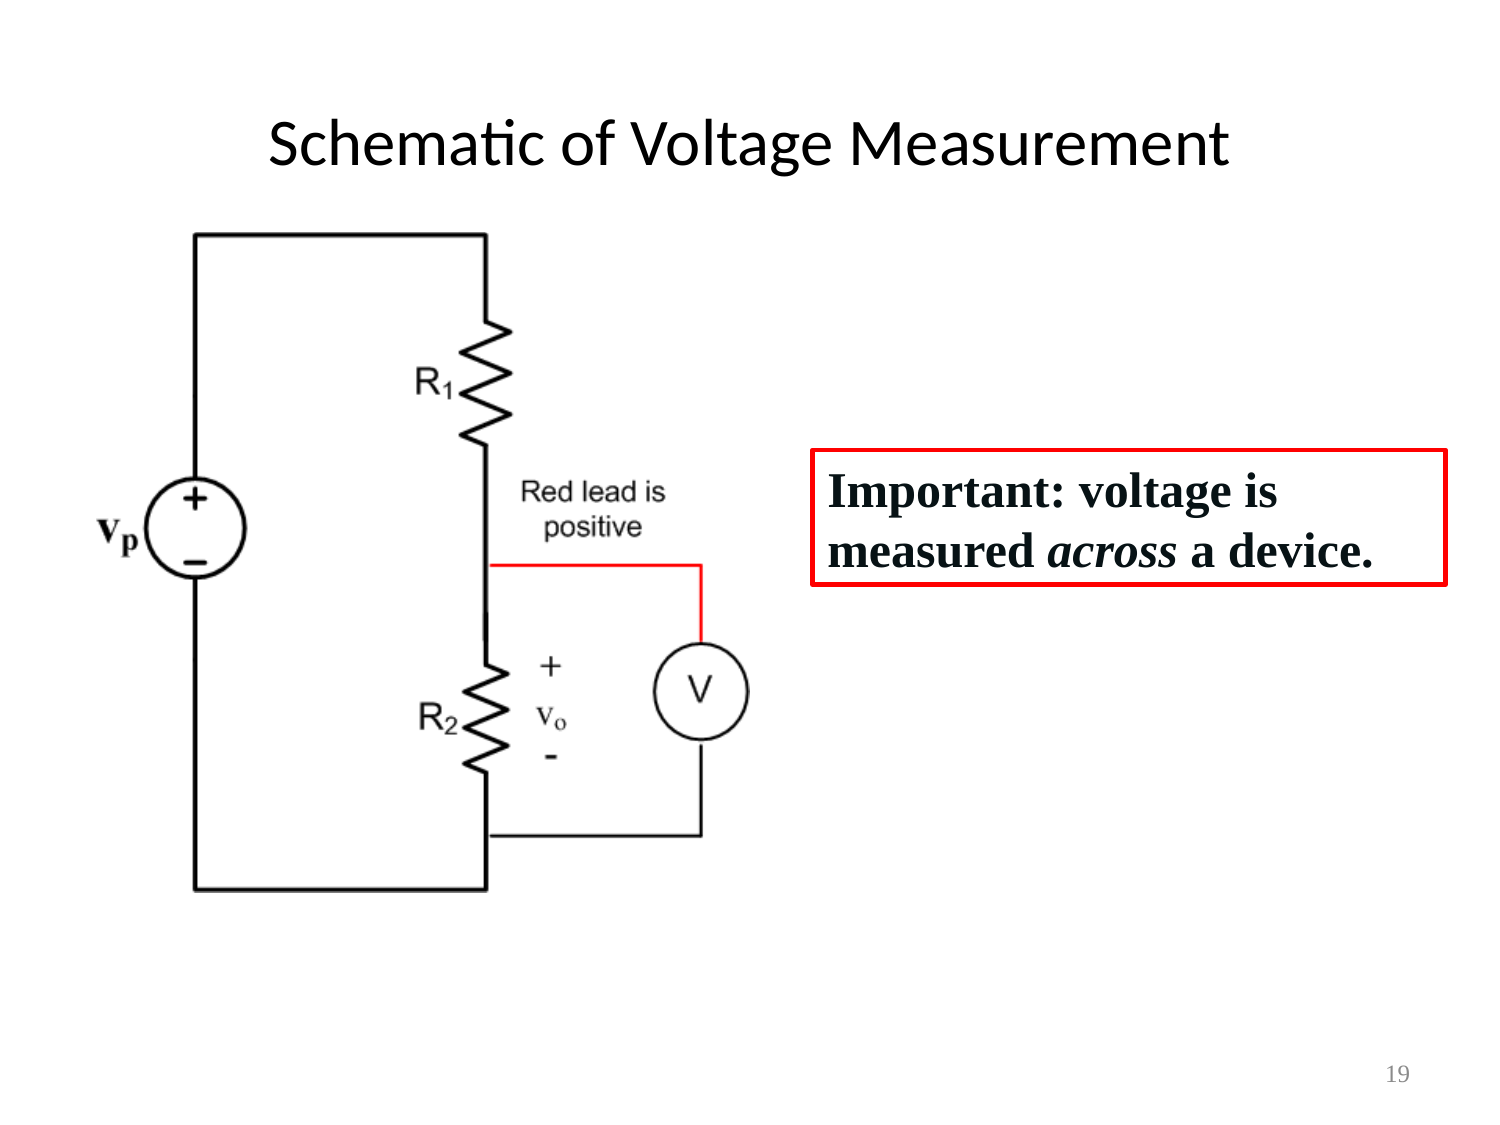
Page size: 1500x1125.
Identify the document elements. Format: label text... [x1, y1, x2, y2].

text_box Important: voltage is measured across a device. [812, 449, 1446, 585]
slide_number 19 [1074, 1042, 1425, 1103]
picture [96, 232, 751, 893]
title Schematic of Voltage Measurement [75, 45, 1425, 233]
